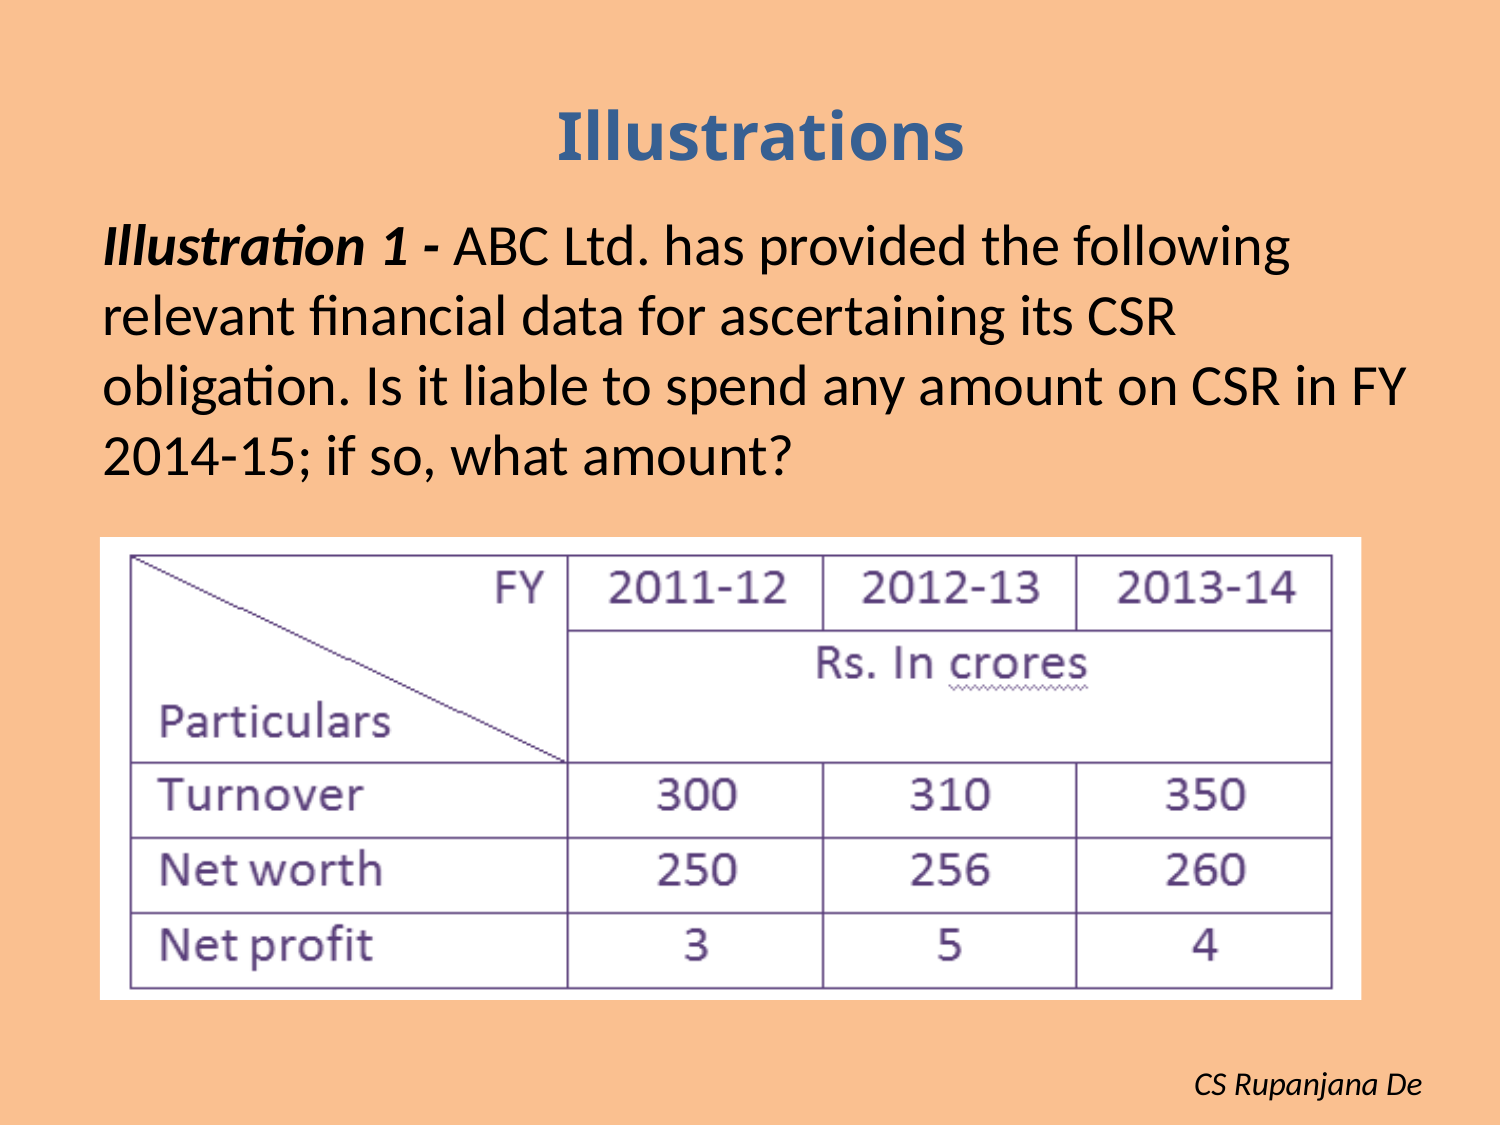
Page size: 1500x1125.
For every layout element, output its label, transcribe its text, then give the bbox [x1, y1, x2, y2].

picture [99, 537, 1362, 1001]
list Illustration 1 - ABC Ltd. has provided the following relevant financial data for ascertaining its CSR obligation. Is it liable to spend any amount on CSR in FY 2014-15; if so, what amount? [87, 200, 1425, 1072]
title Illustrations [99, 71, 1424, 197]
text_box CS Rupanjana De [1179, 1052, 1500, 1113]
